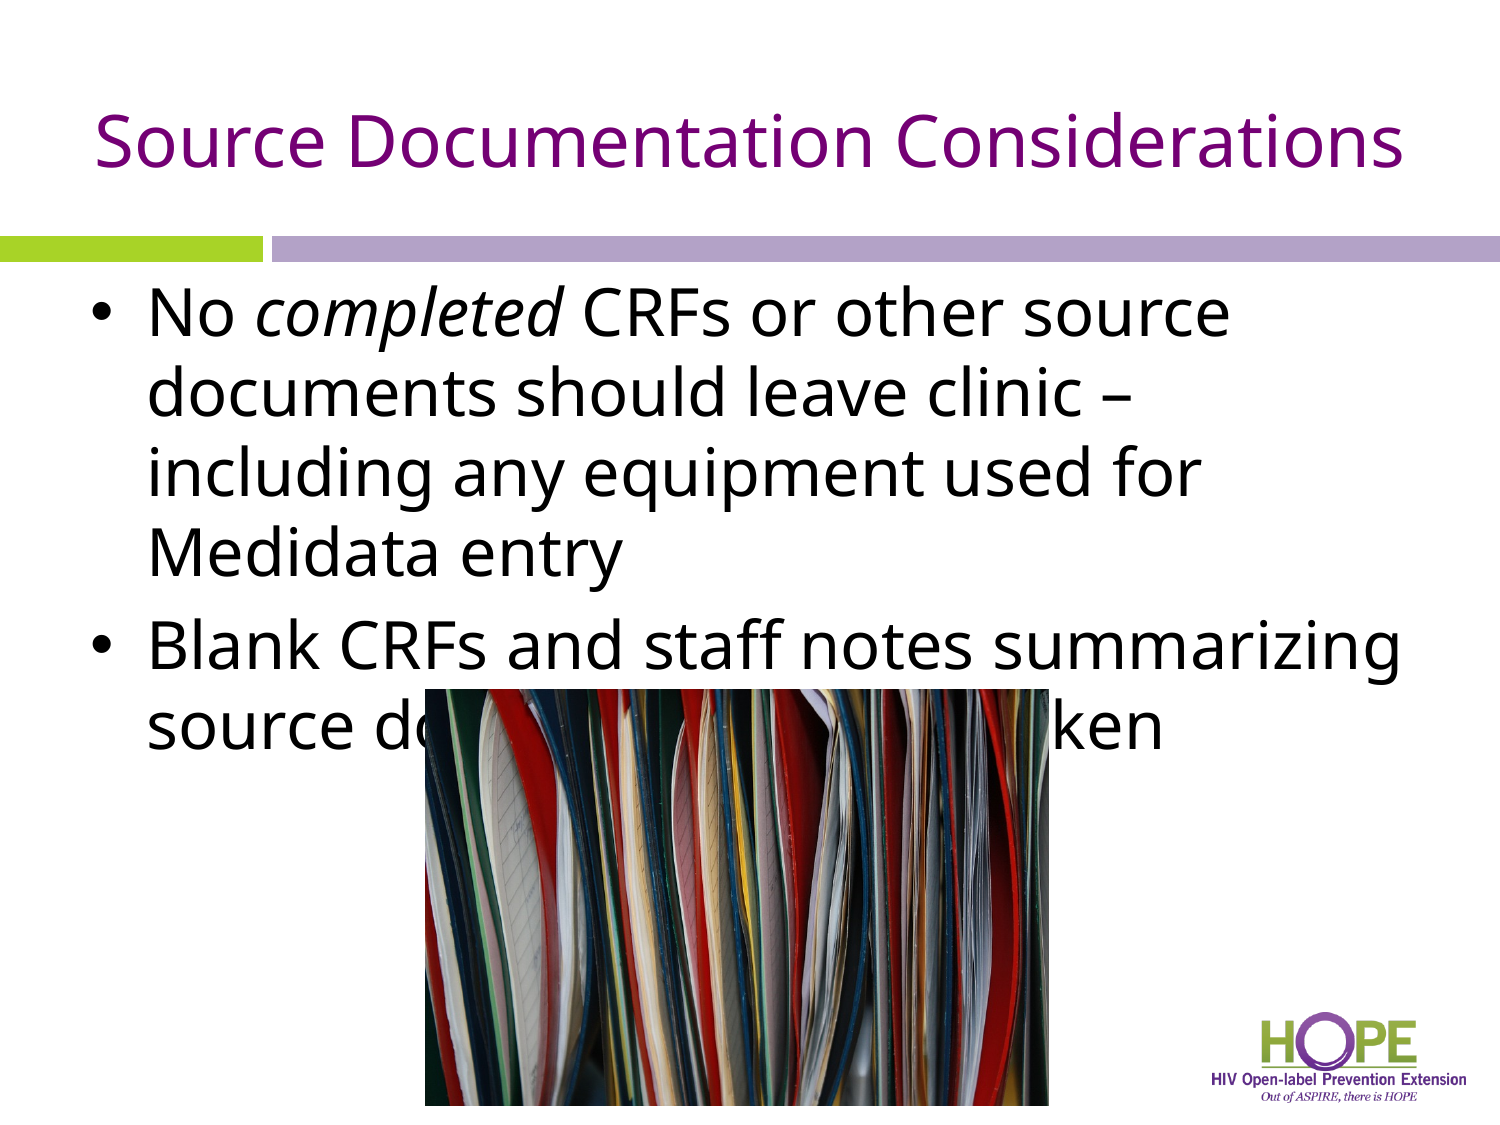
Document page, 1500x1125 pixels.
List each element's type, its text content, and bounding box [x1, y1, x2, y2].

title Source Documentation Considerations [75, 45, 1425, 233]
list No completed CRFs or other source documents should leave clinic – including any equipment used for Medidata entry Blank CRFs and staff notes summarizing source documents may be taken [75, 262, 1425, 1048]
picture [424, 689, 1049, 1106]
picture [1212, 1012, 1467, 1104]
picture [0, 236, 1500, 262]
